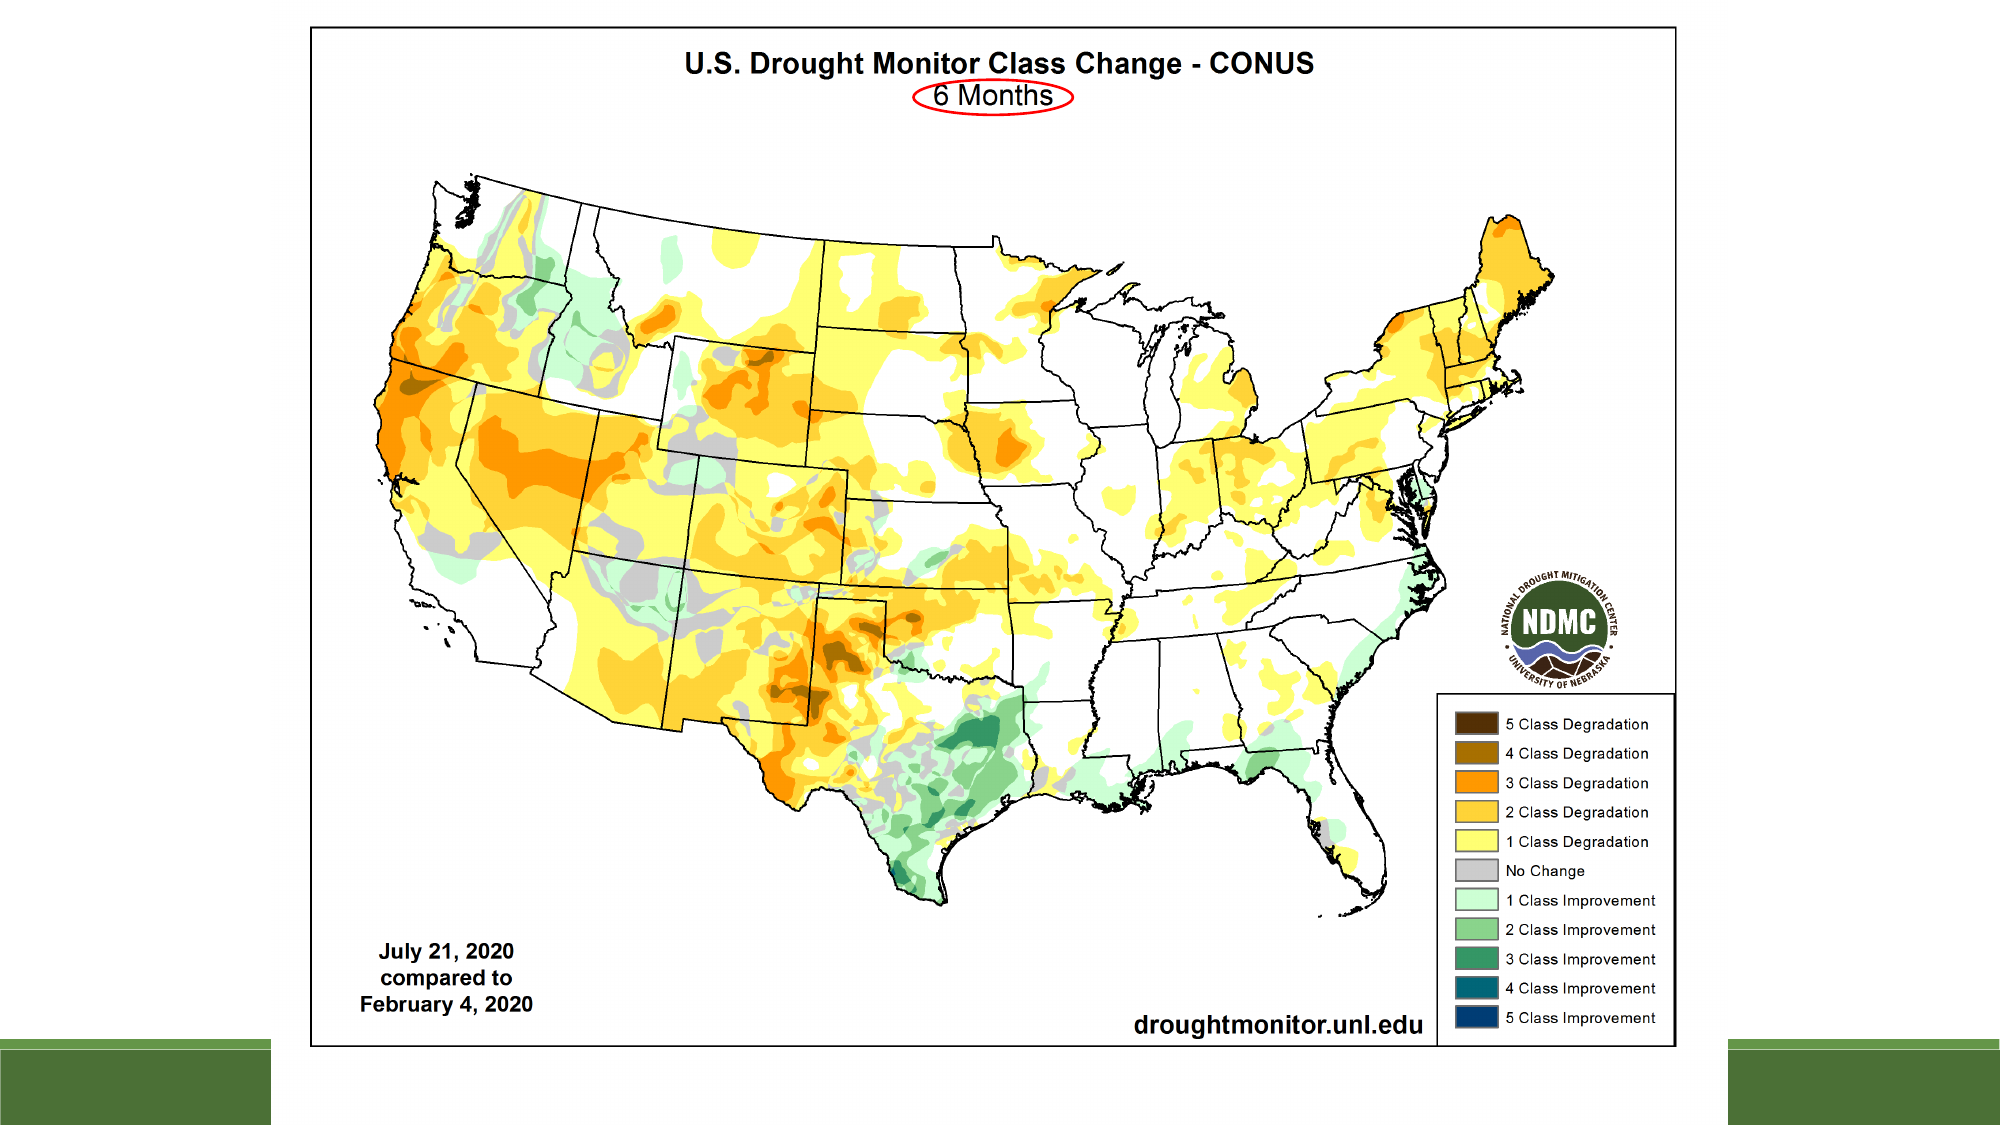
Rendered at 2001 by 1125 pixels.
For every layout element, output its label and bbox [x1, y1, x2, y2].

picture [271, 0, 1729, 1125]
